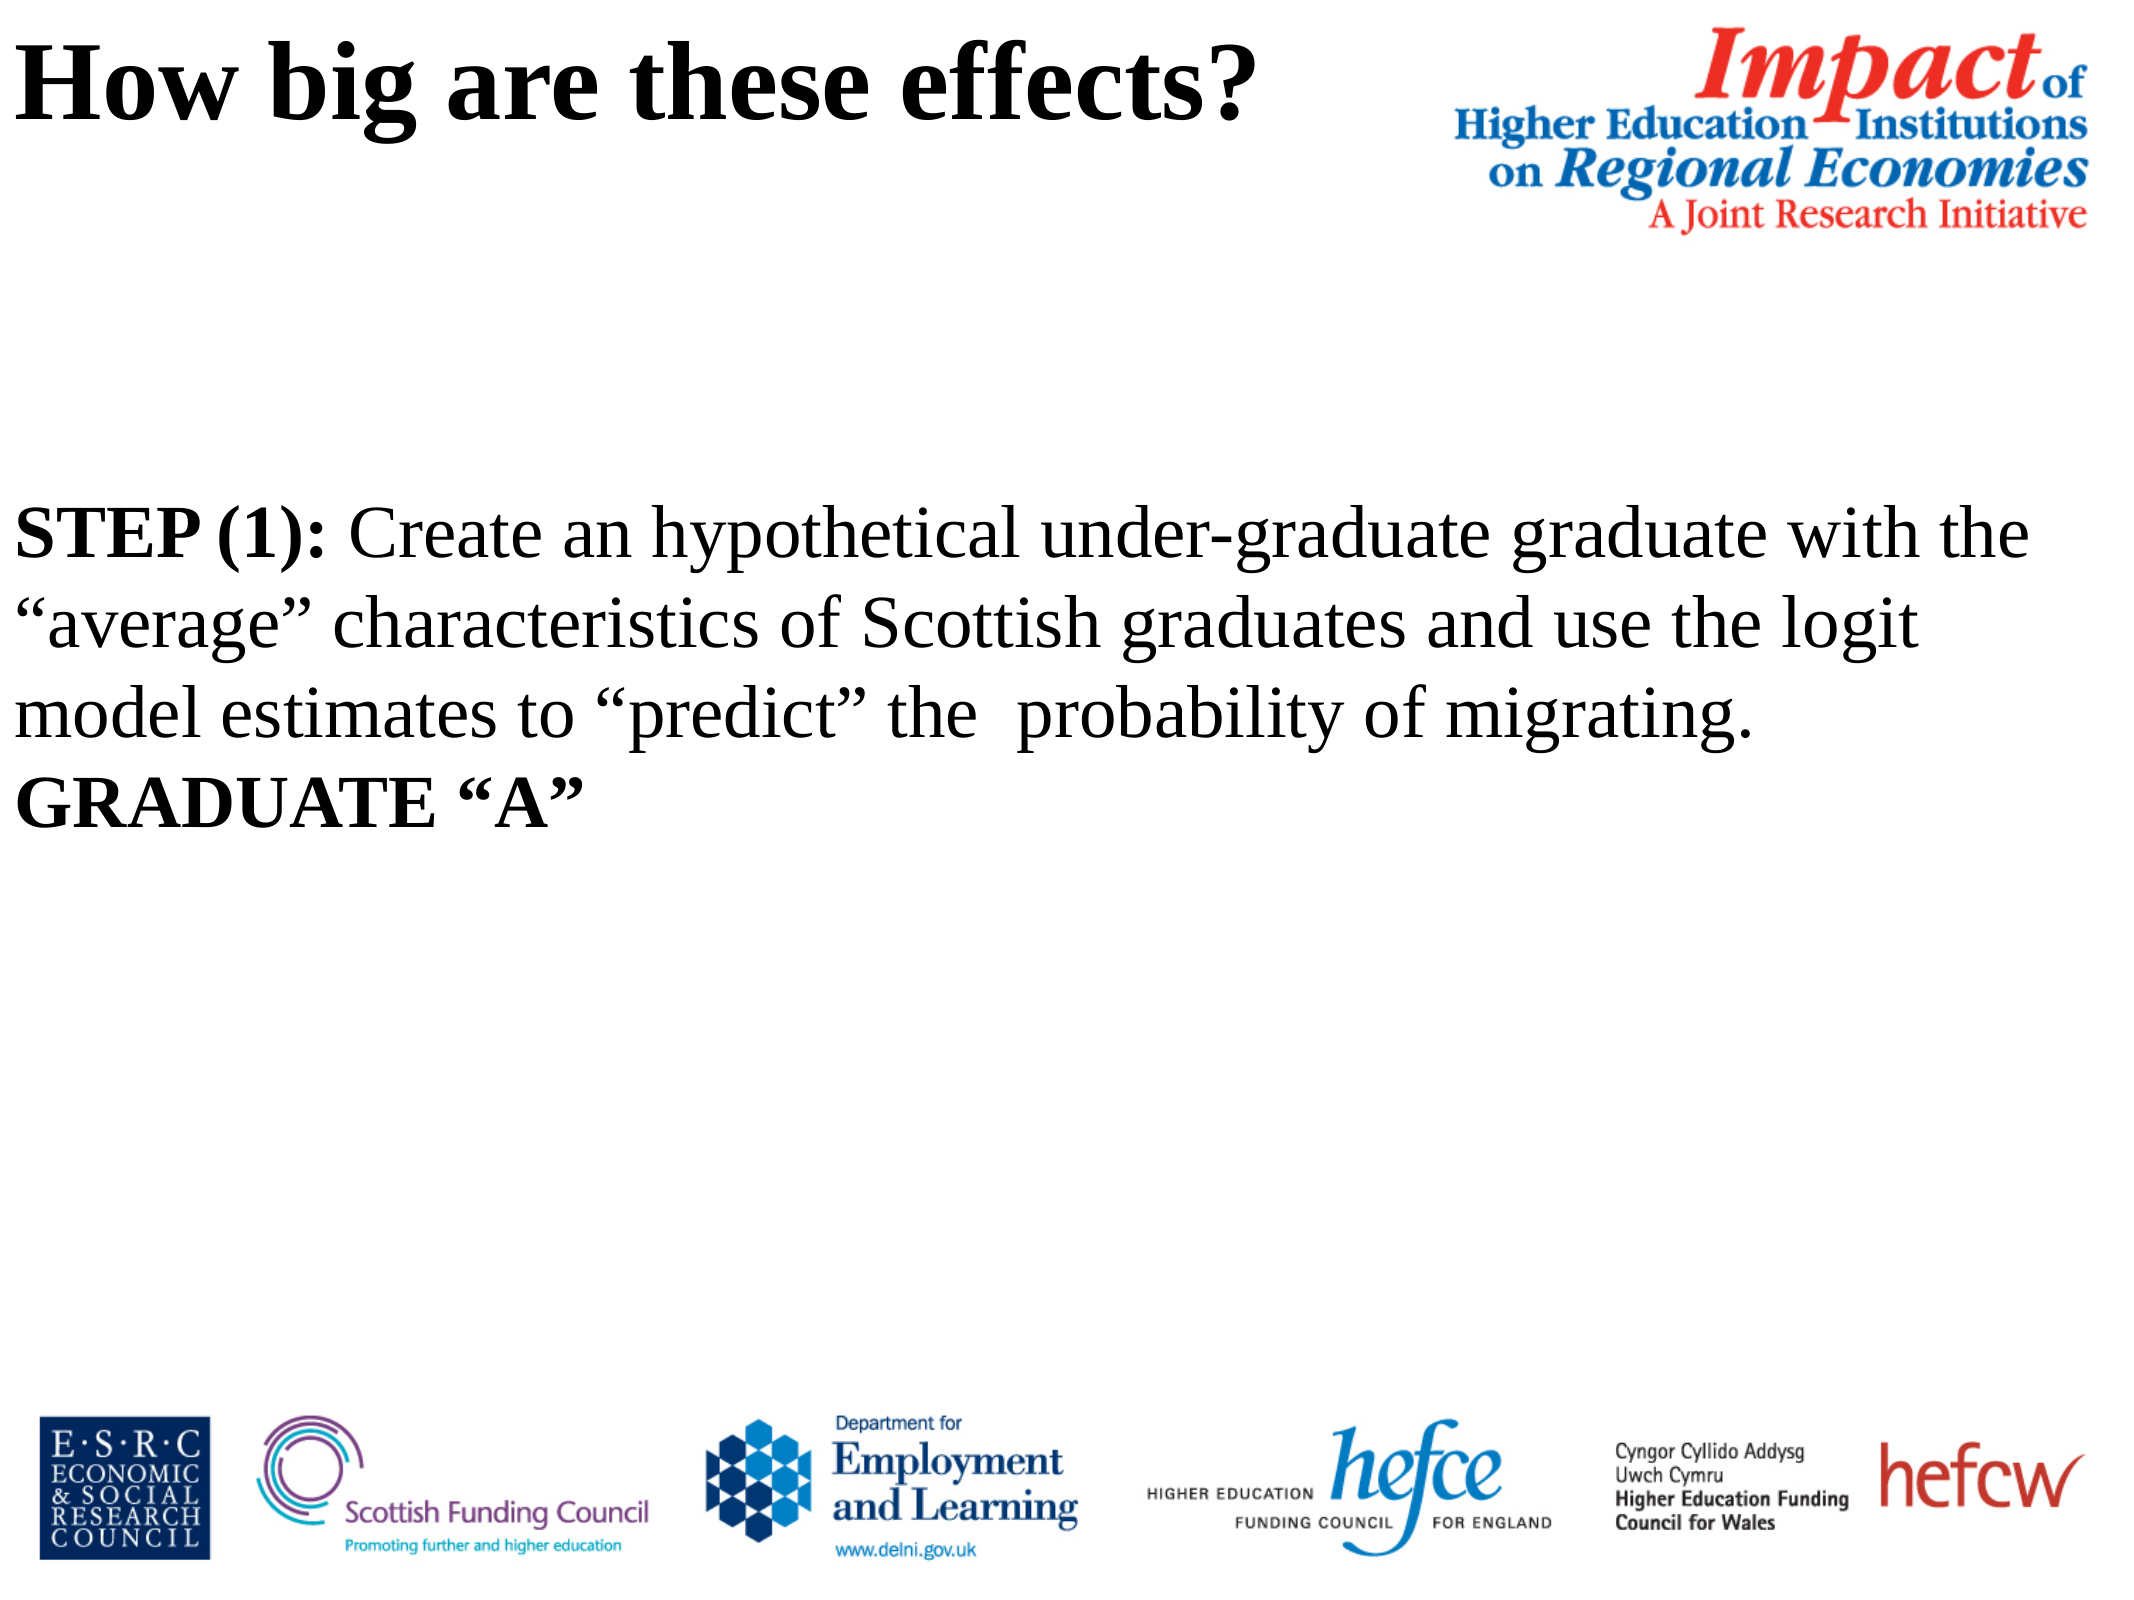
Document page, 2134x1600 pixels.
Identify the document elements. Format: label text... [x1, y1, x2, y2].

text_box How big are these effects? STEP (1): Create an hypothetical under-graduate graduate with the “average” characteristics of Scottish graduates and use the logit model estimates to “predict” the probability of migrating. GRADUATE “A” [0, 0, 2134, 1190]
picture [16, 1393, 2105, 1580]
